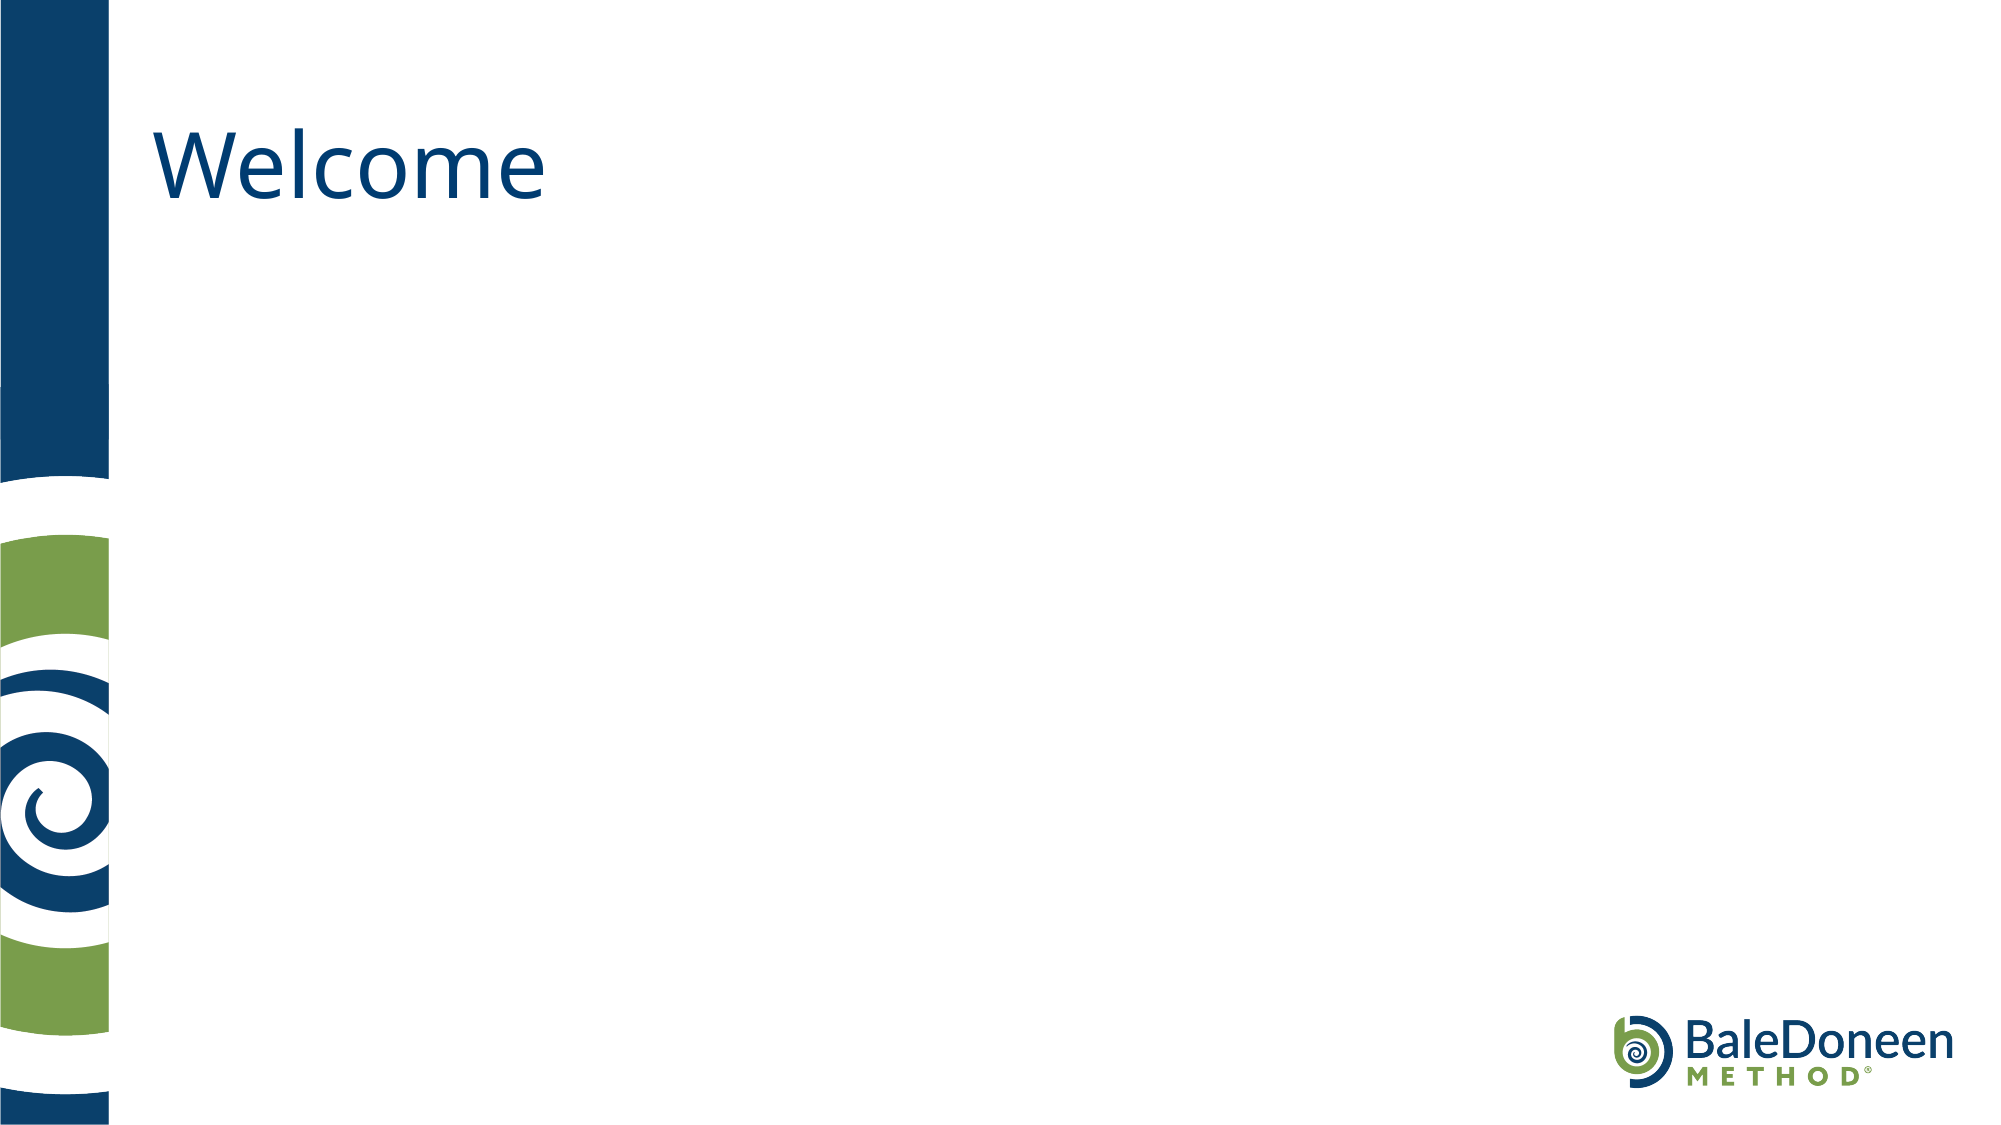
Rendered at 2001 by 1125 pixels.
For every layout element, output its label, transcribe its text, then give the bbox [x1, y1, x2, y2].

title Welcome [137, 59, 1863, 278]
picture [0, 0, 2001, 1125]
